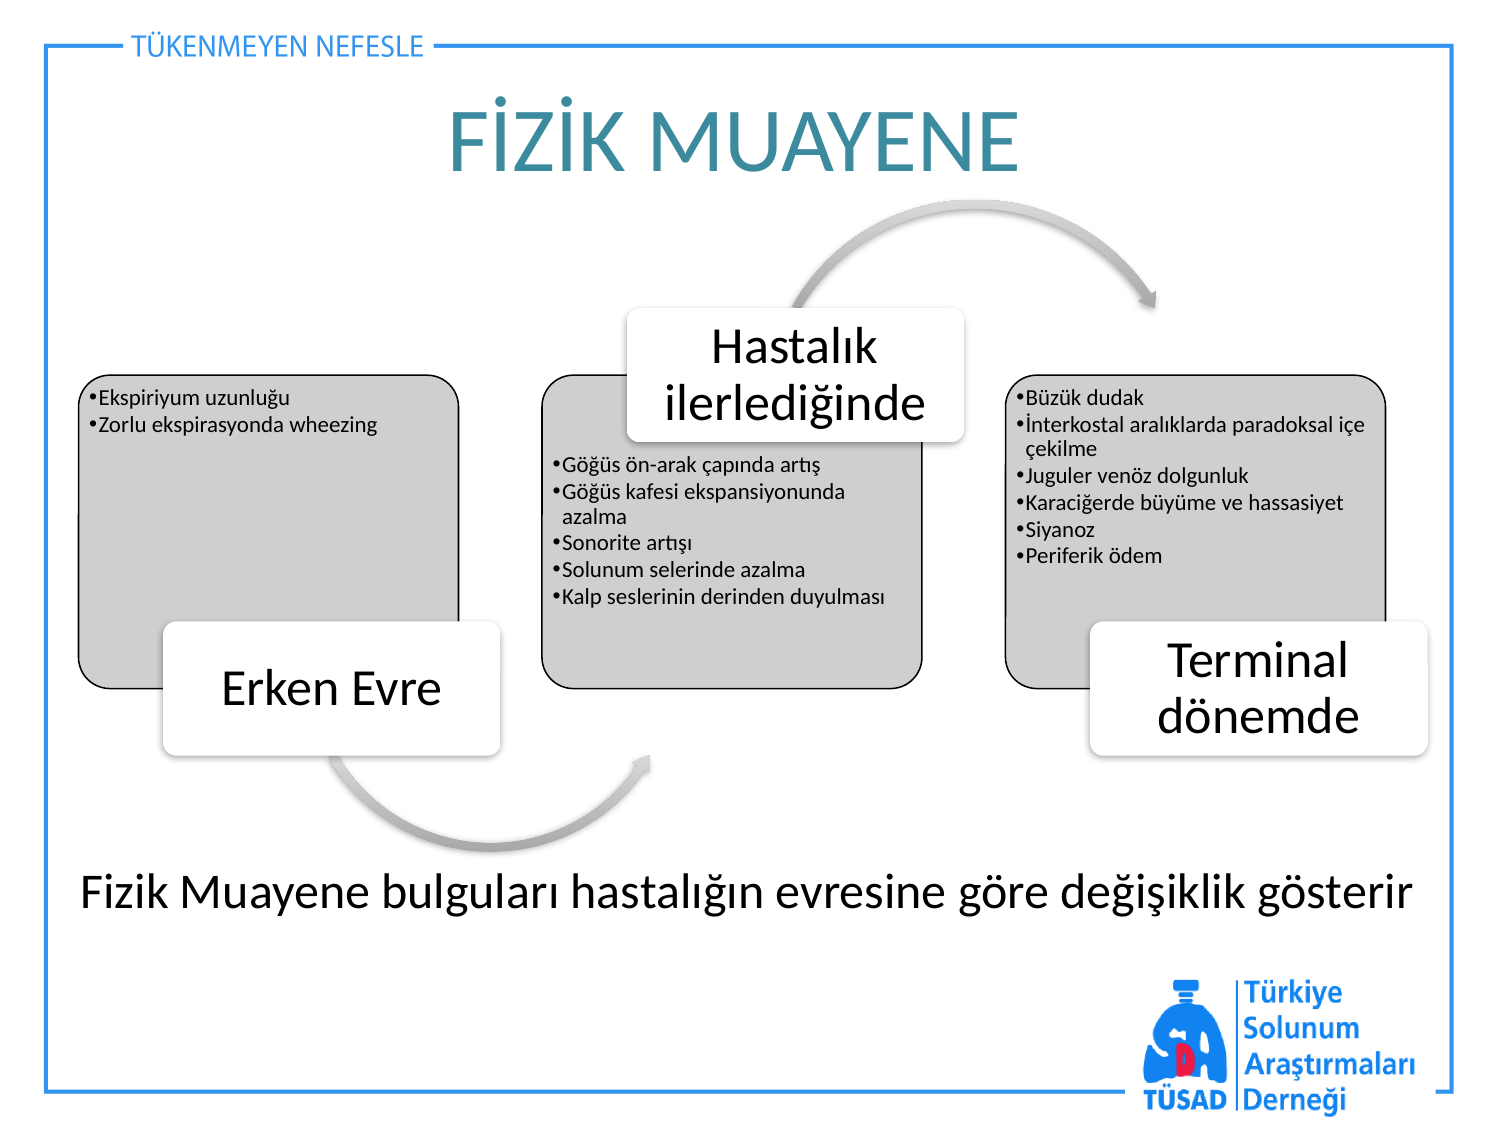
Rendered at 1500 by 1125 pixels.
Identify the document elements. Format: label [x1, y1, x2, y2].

text_box [78, 199, 1428, 853]
picture [0, 5, 1500, 1125]
